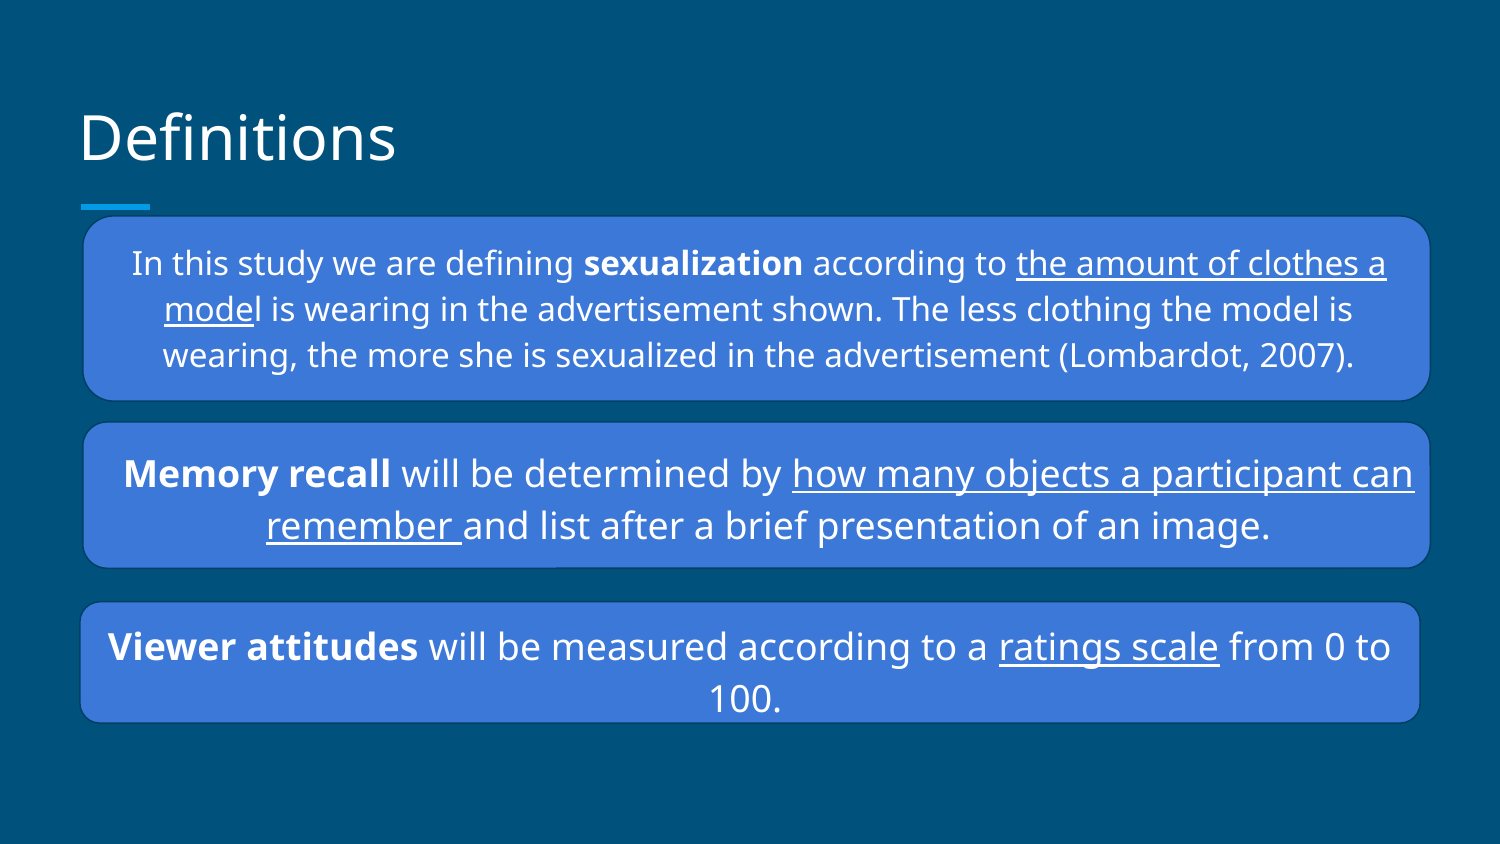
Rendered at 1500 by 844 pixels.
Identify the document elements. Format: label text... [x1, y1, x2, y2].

text_box Memory recall will be determined by how many objects a participant can remember and list after a brief presentation of an image. [82, 428, 1456, 575]
list In this study we are defining sexualization according to the amount of clothes a model is wearing in the advertisement shown. The less clothing the model is wearing, the more she is sexualized in the advertisement (Lombardot, 2007). [82, 221, 1437, 356]
text_box [82, 356, 1431, 402]
text_box [79, 671, 1421, 724]
text_box [91, 421, 1422, 428]
text_box Viewer attitudes will be measured according to a ratings scale from 0 to 100. [73, 601, 1427, 671]
title Definitions [63, 75, 1437, 188]
text_box [96, 215, 1417, 221]
